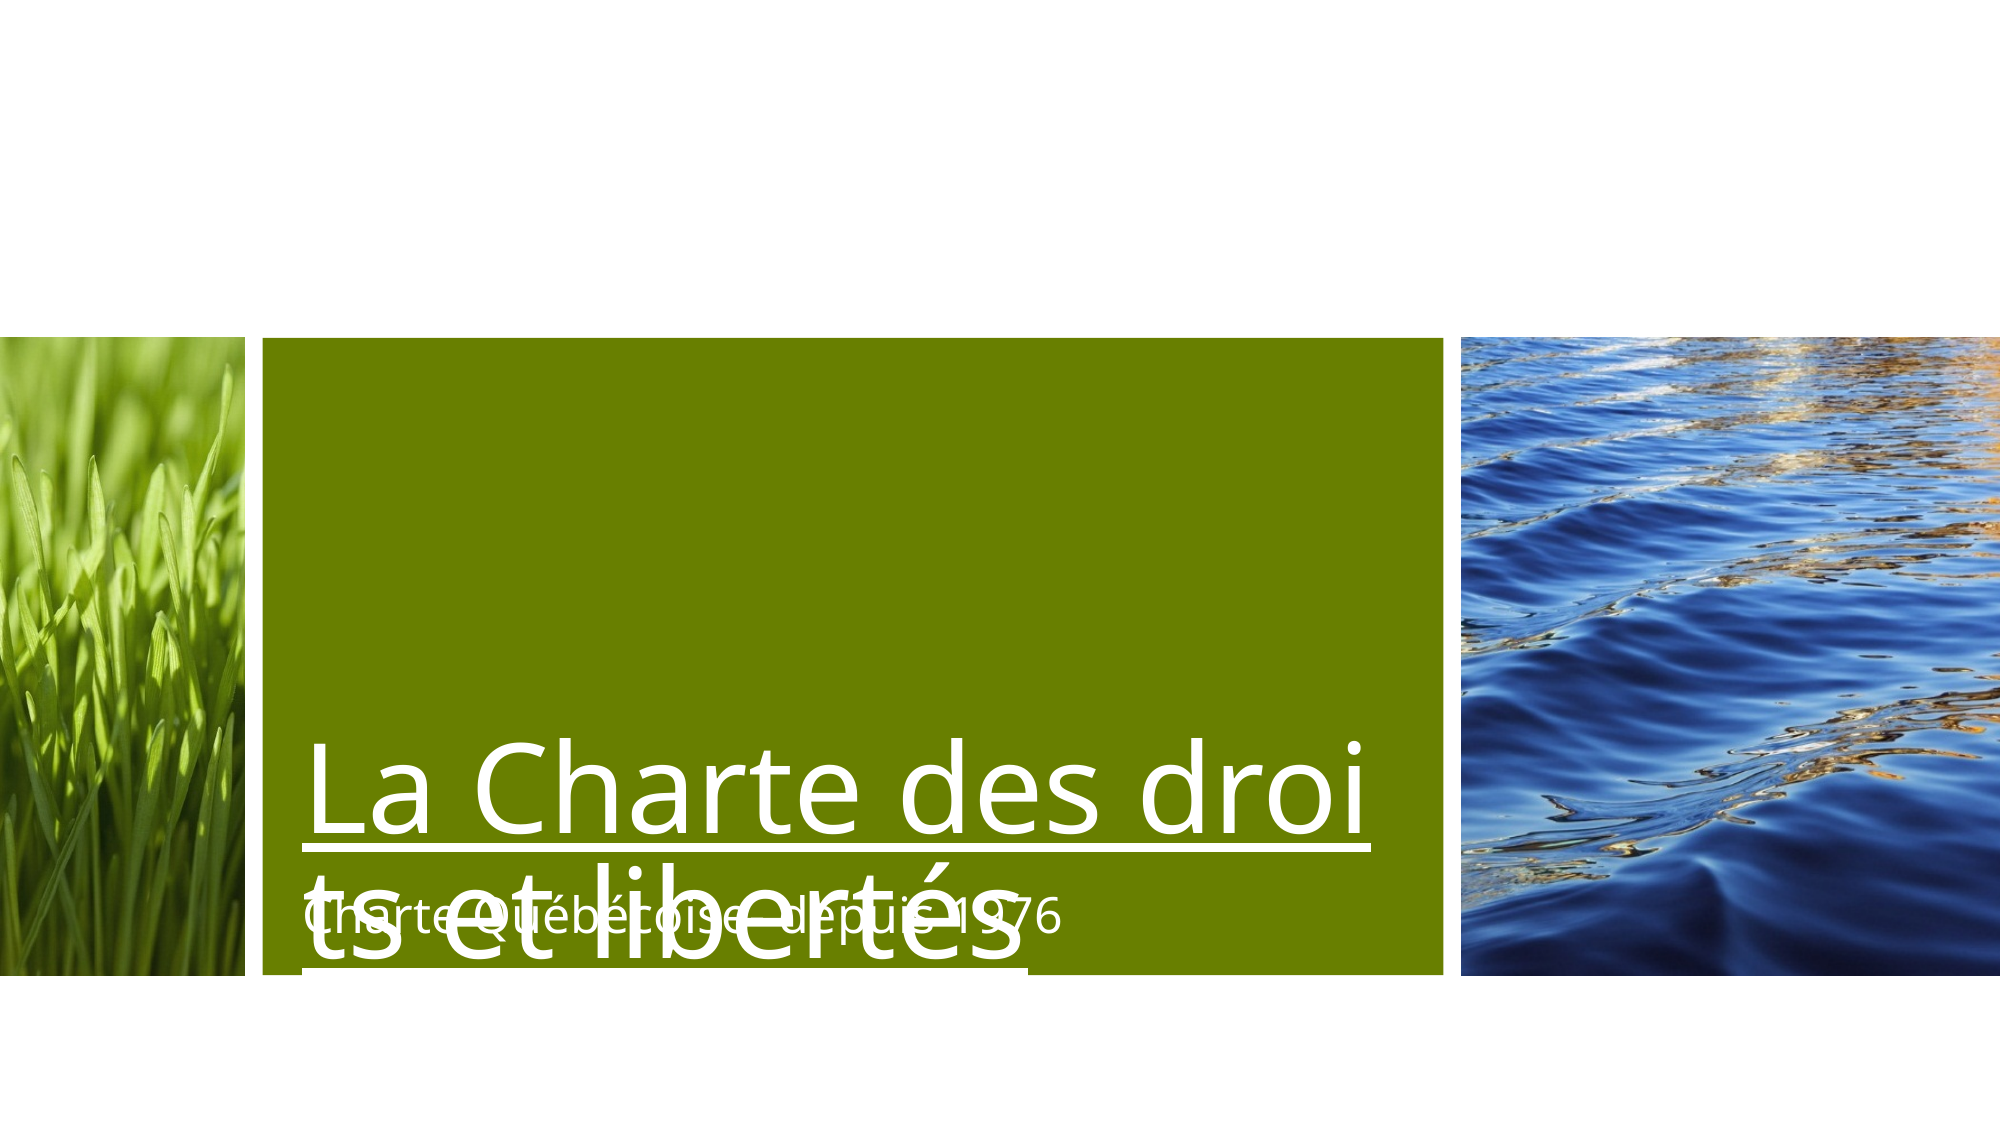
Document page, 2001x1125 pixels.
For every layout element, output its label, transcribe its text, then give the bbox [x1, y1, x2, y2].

list Charte Québécoise- depuis 1976 [287, 882, 1428, 957]
title La Charte des droits et libertés [287, 371, 1428, 882]
picture [1461, 337, 2000, 976]
picture [0, 337, 245, 976]
